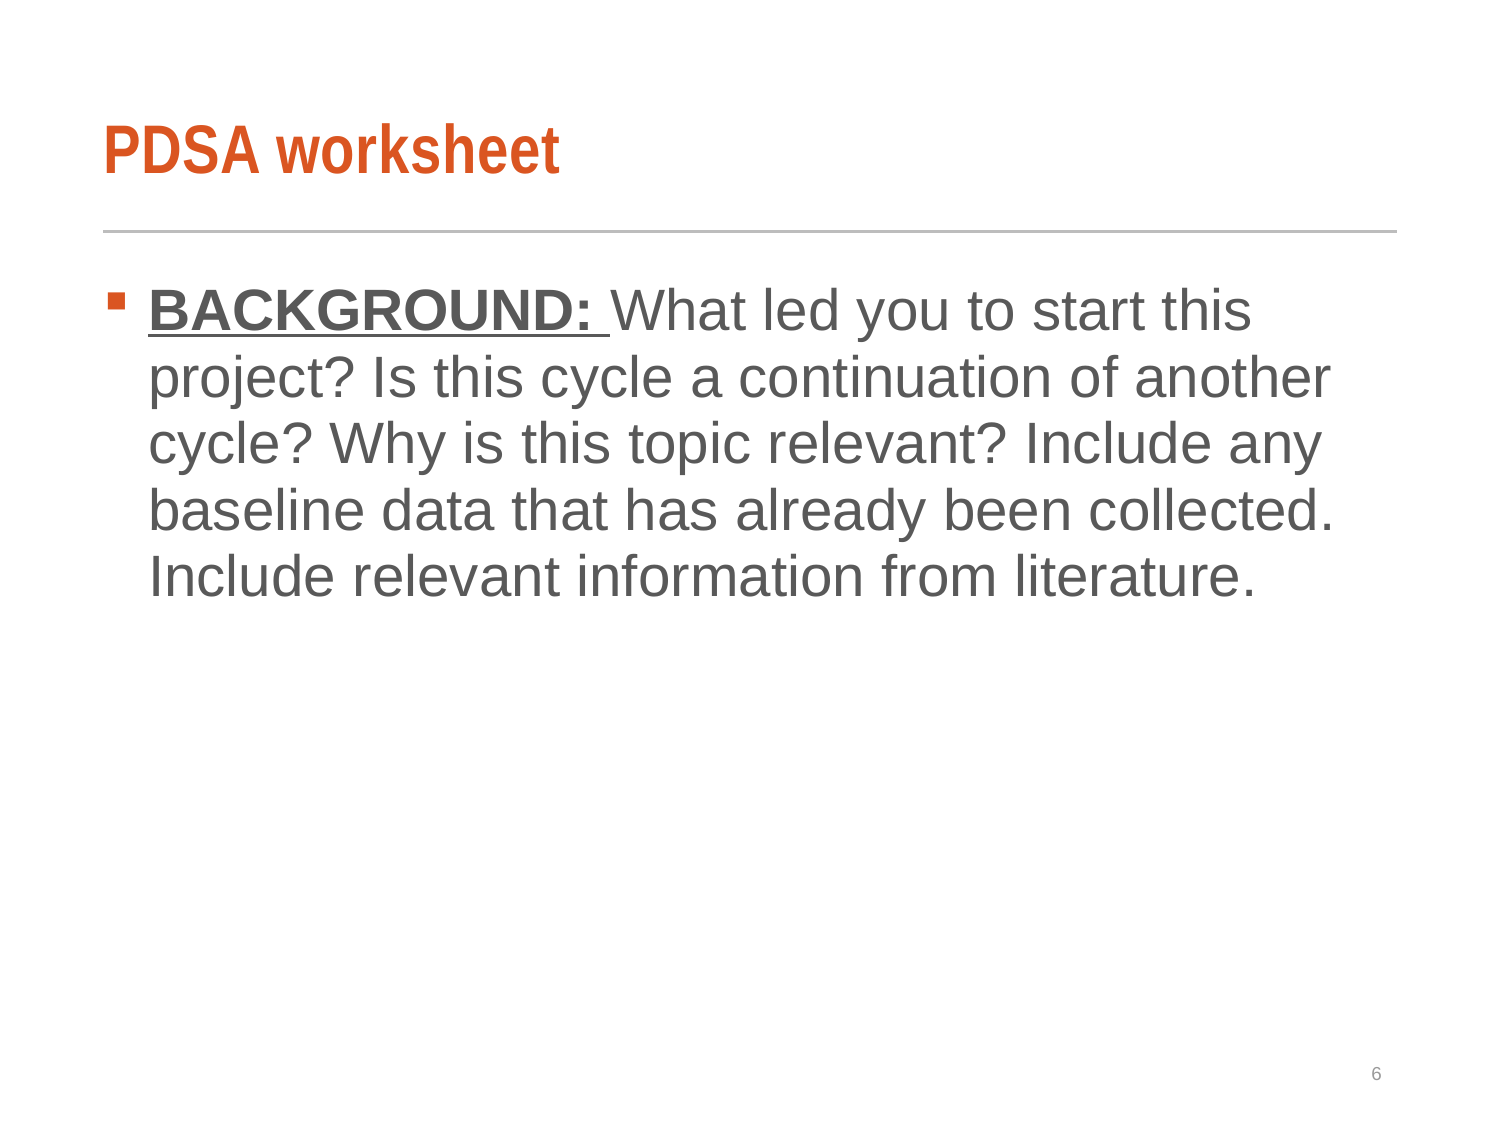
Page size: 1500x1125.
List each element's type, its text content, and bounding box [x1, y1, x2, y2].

list BACKGROUND: What led you to start this project? Is this cycle a continuation of another cycle? Why is this topic relevant? Include any baseline data that has already been collected. Include relevant information from literature. [103, 270, 1397, 1004]
slide_number 6 [1059, 1042, 1397, 1103]
title PDSA worksheet [103, 81, 1397, 224]
